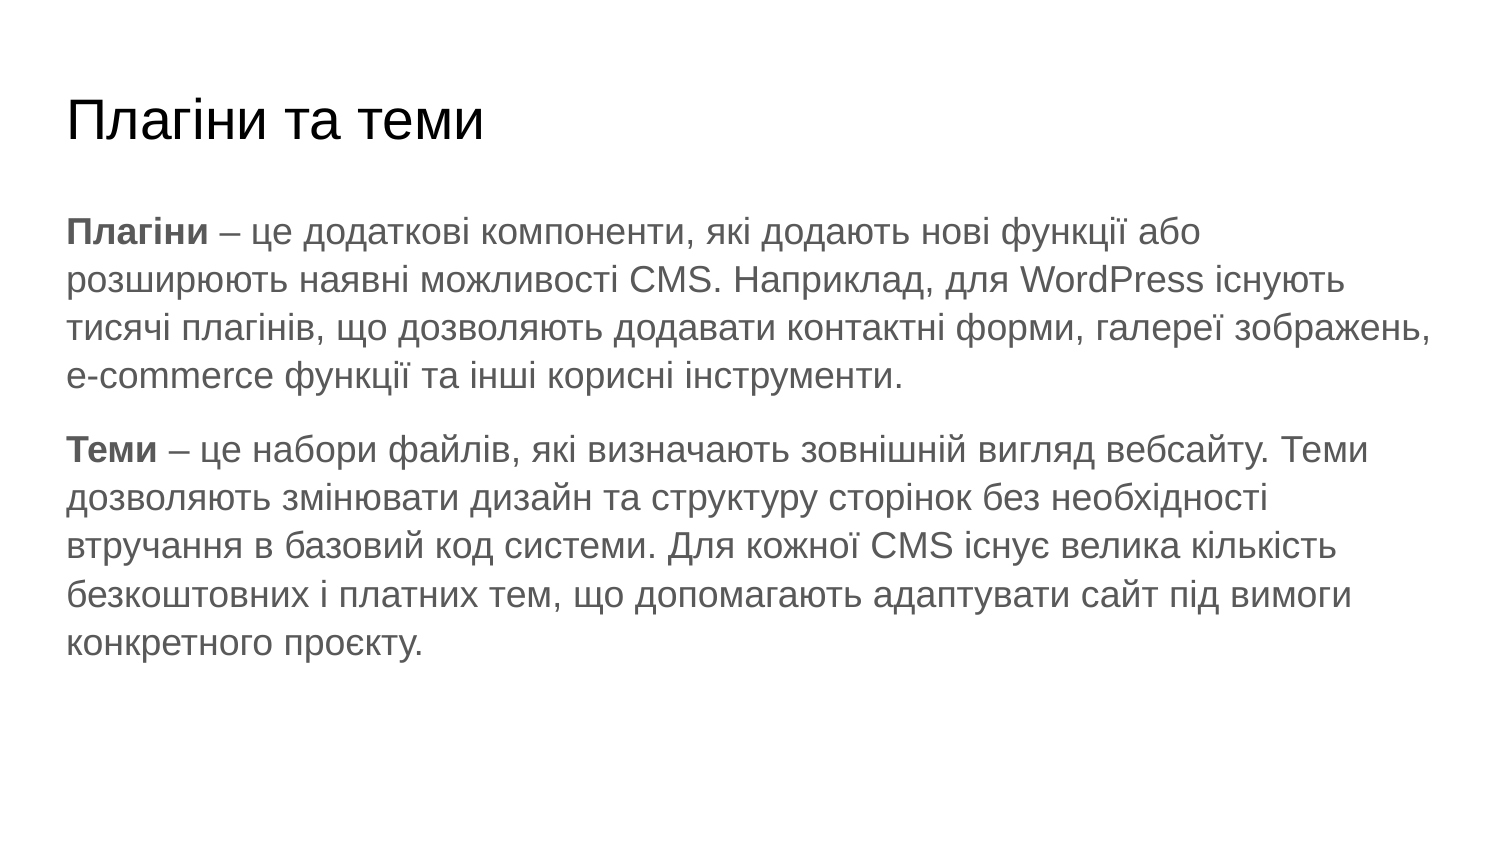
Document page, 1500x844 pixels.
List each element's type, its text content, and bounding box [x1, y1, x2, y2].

title Плагіни та теми [51, 72, 1449, 167]
list Плагіни – це додаткові компоненти, які додають нові функції або розширюють наявні можливості CMS. Наприклад, для WordPress існують тисячі плагінів, що дозволяють додавати контактні форми, галереї зображень, e-commerce функції та інші корисні інструменти. Теми – це набори файлів, які визначають зовнішній вигляд вебсайту. Теми дозволяють змінювати дизайн та структуру сторінок без необхідності втручання в базовий код системи. Для кожної CMS існує велика кількість безкоштовних і платних тем, що допомагають адаптувати сайт під вимоги конкретного проєкту. [51, 189, 1449, 750]
